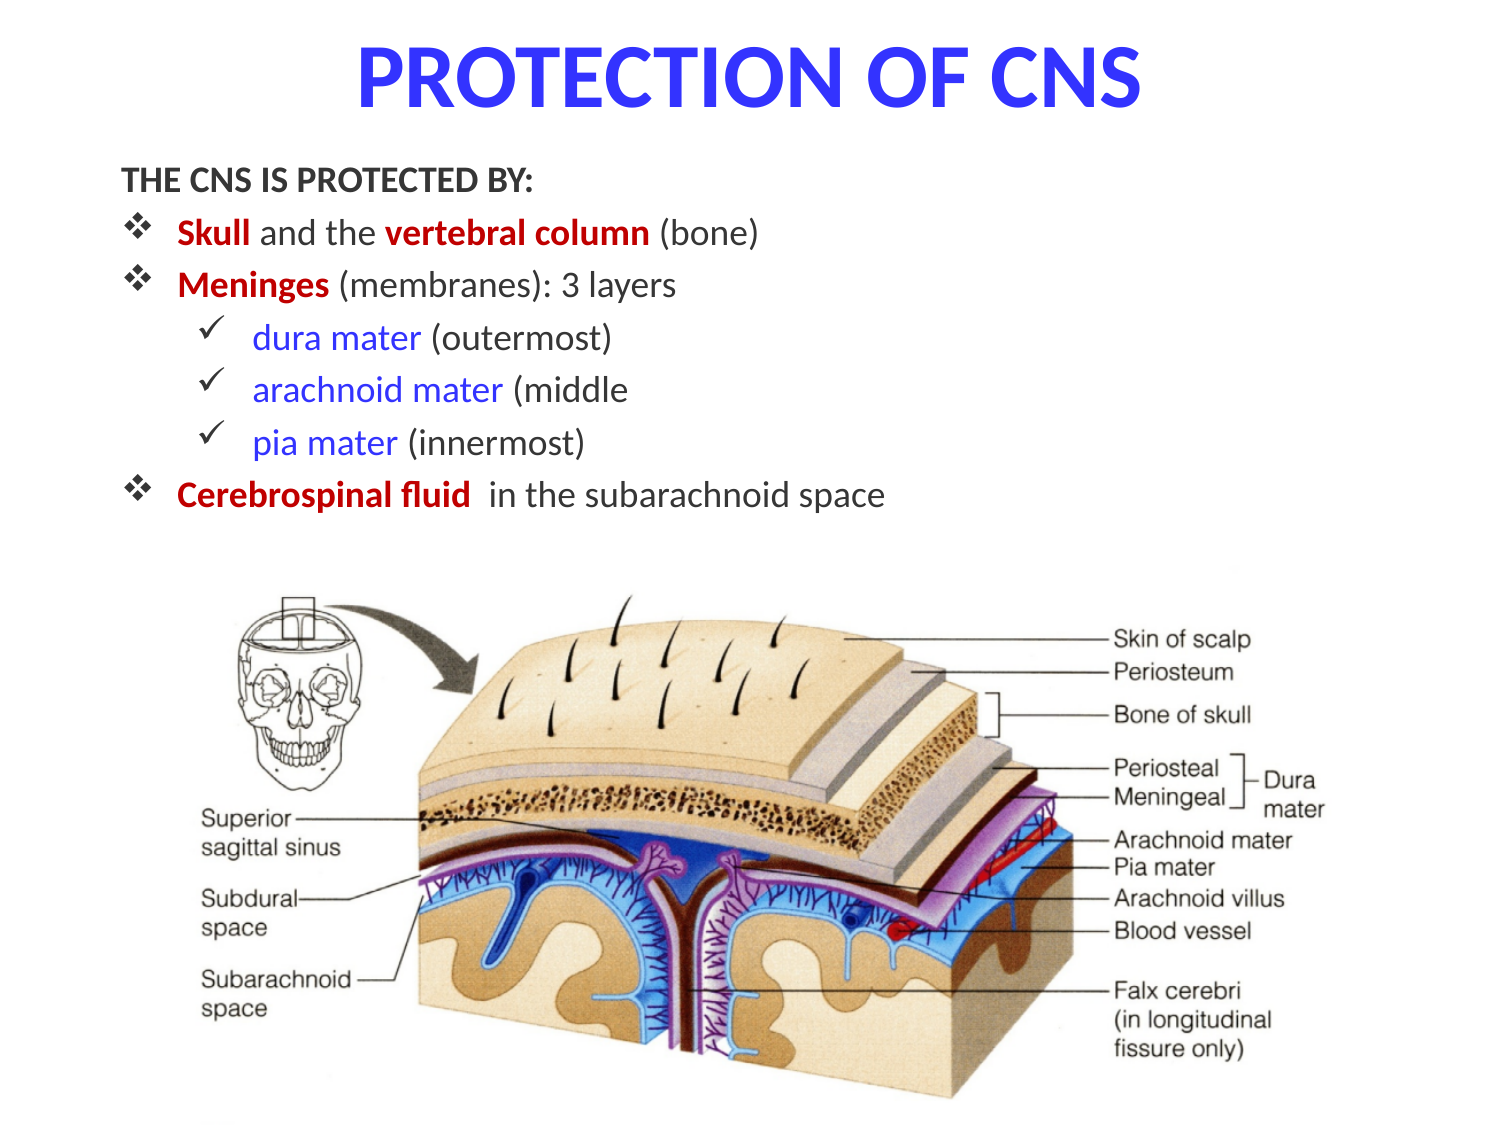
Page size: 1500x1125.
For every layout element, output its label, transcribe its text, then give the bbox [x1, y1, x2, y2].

text_box PROTECTION OF CNS [0, 8, 1500, 130]
text_box THE CNS IS PROTECTED BY: Skull and the vertebral column (bone) Meninges (membranes): 3 layers dura mater (outermost) arachnoid mater (middle pia mater (innermost) Cerebrospinal fluid in the subarachnoid space [106, 147, 1253, 592]
picture [174, 564, 1352, 1125]
